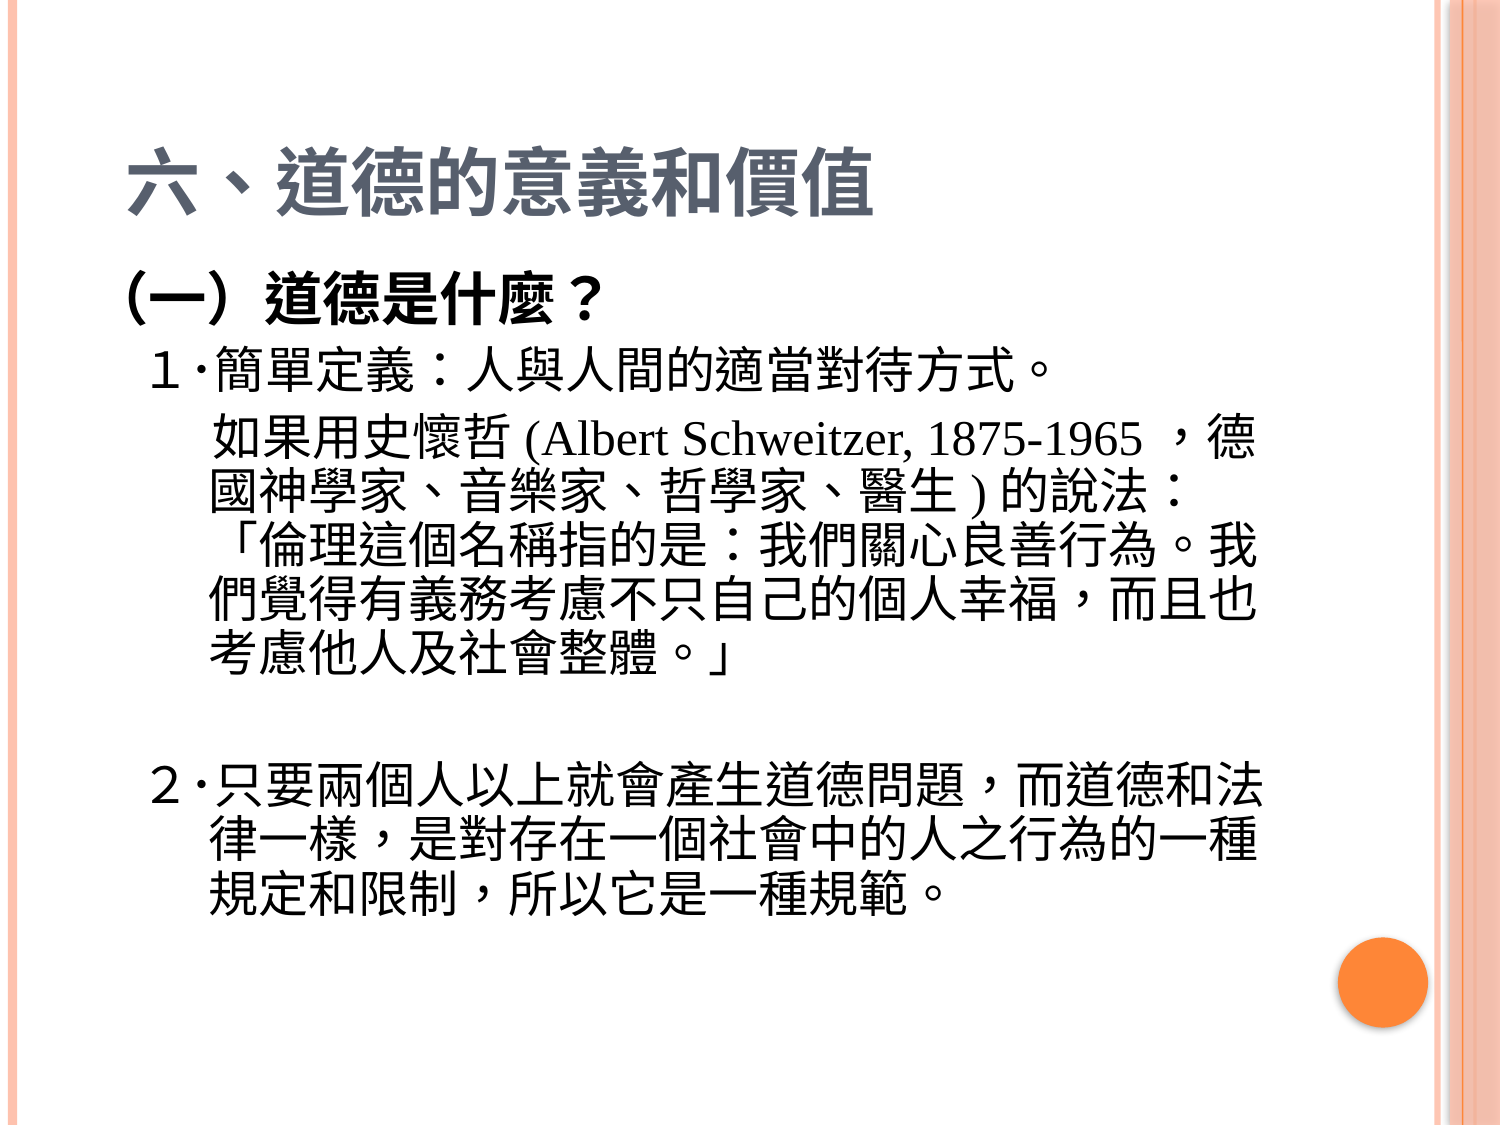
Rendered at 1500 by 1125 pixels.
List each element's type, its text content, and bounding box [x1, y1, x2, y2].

list （一）道德是什麼？ １･簡單定義：人與人間的適當對待方式。 如果用史懷哲(Albert Schweitzer, 1875-1965，德國神學家、音樂家、哲學家、醫生)的說法：「倫理這個名稱指的是：我們關心良善行為。我們覺得有義務考慮不只自己的個人幸福，而且也考慮他人及社會整體。」 ２･只要兩個人以上就會產生道德問題，而道德和法律一樣，是對存在一個社會中的人之行為的一種規定和限制，所以它是一種規範。 [74, 262, 1301, 1063]
title 六、道德的意義和價值 [75, 45, 1300, 233]
